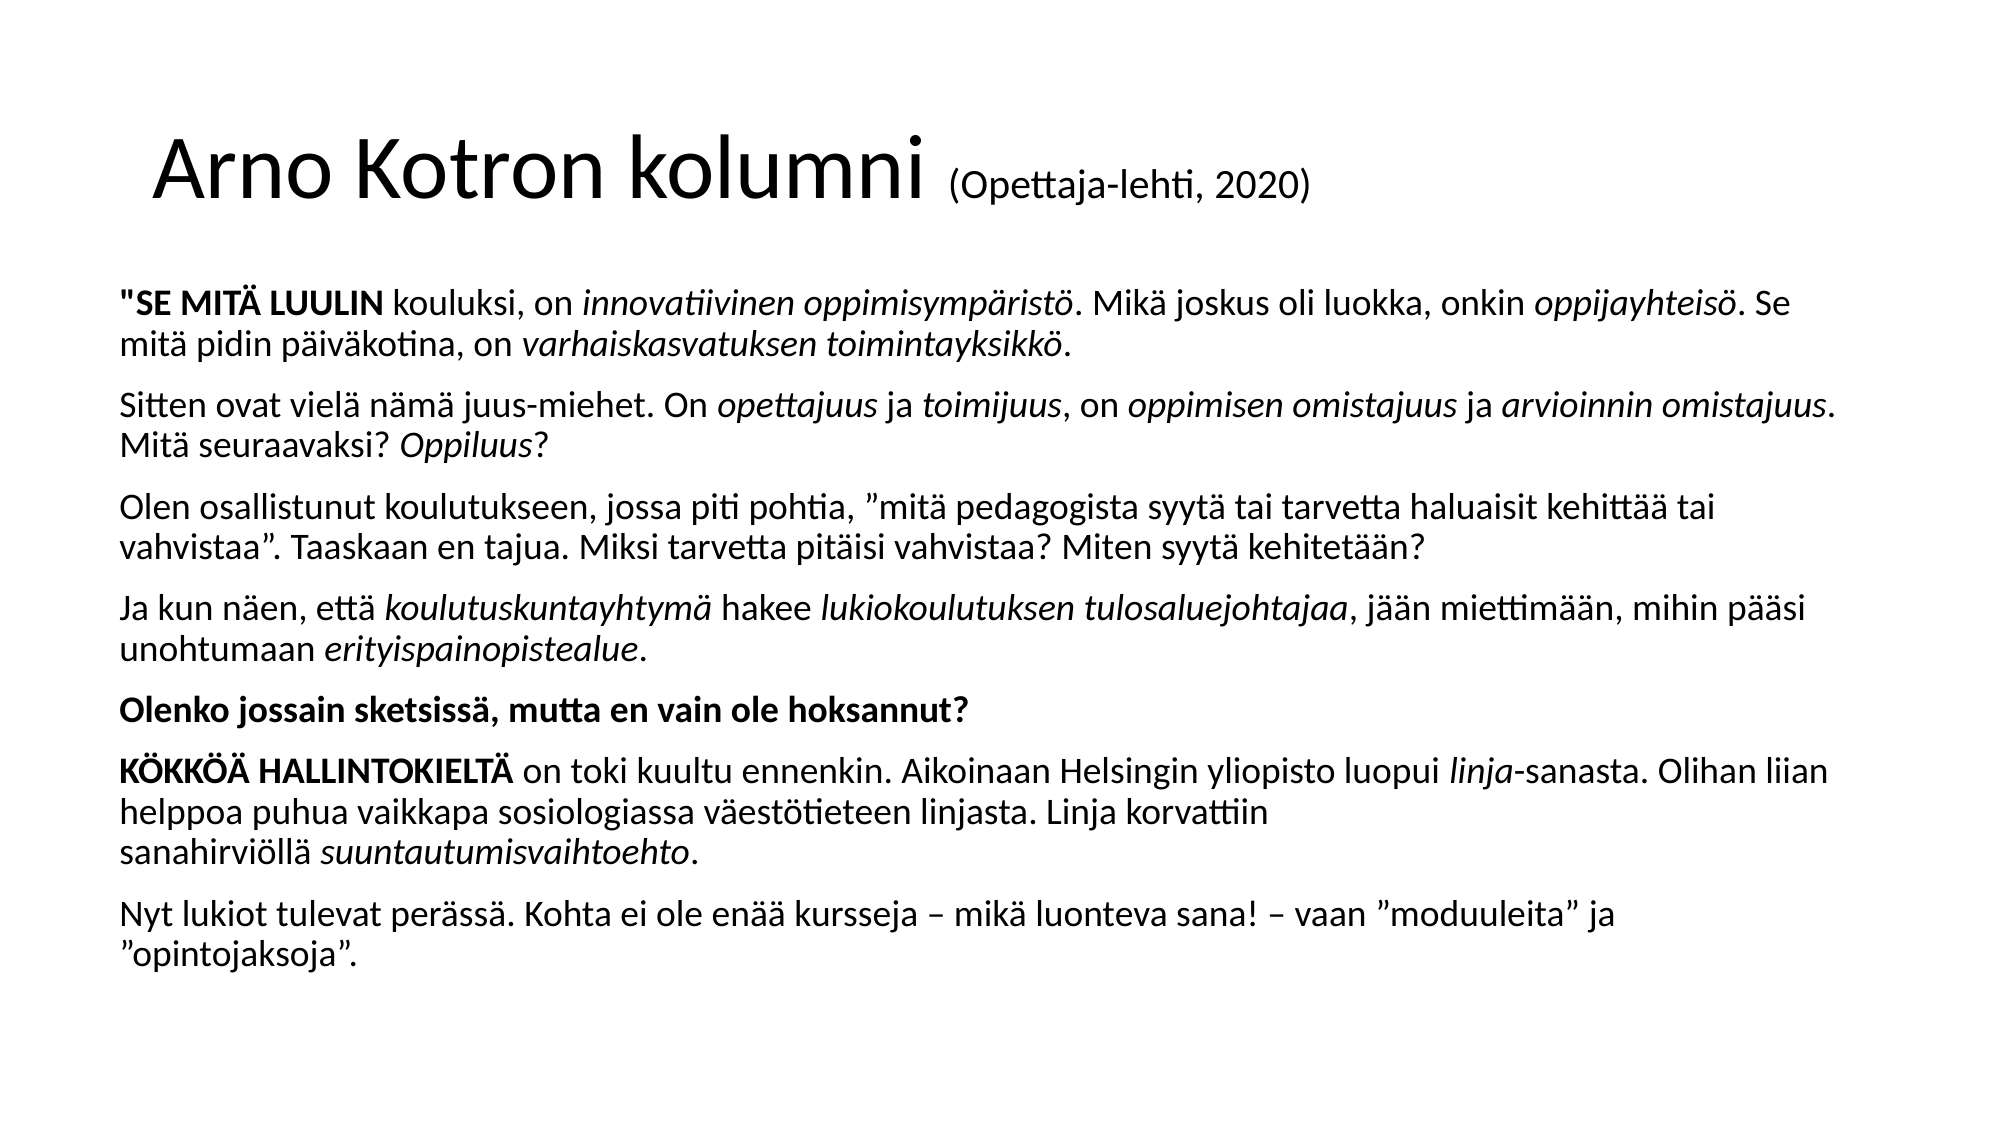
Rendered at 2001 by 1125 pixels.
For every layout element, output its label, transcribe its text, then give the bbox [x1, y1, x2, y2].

title Arno Kotron kolumni (Opettaja-lehti, 2020) [137, 59, 1863, 275]
list "SE MITÄ LUULIN kouluksi, on innovatiivinen oppimisympäristö. Mikä joskus oli luokka, onkin oppijayhteisö. Se mitä pidin päiväkotina, on varhaiskasvatuksen toimintayksikkö. Sitten ovat vielä nämä juus-miehet. On opettajuus ja toimijuus, on oppimisen omistajuus ja arvioinnin omistajuus. Mitä seuraavaksi? Oppiluus? Olen osallistunut koulutukseen, jossa piti pohtia, ”mitä pedagogista syytä tai tarvetta haluaisit kehittää tai vahvistaa”. Taaskaan en tajua. Miksi tarvetta pitäisi vahvistaa? Miten syytä kehitetään? Ja kun näen, että koulutuskuntayhtymä hakee lukiokoulutuksen tulosaluejohtajaa, jään miettimään, mihin pääsi unohtumaan erityispainopistealue. Olenko jossain sketsissä, mutta en vain ole hoksannut? KÖKKÖÄ HALLINTOKIELTÄ on toki kuultu ennenkin. Aikoinaan Helsingin yliopisto luopui linja-sanasta. Olihan liian helppoa puhua vaikkapa sosiologiassa väestötieteen linjasta. Linja korvattiin sanahirviöllä suuntautumisvaihtoehto. Nyt lukiot tulevat perässä. Kohta ei ole enää kursseja – mikä luonteva sana! – vaan ”moduuleita” ja ”opintojaksoja”. [104, 275, 1863, 1089]
